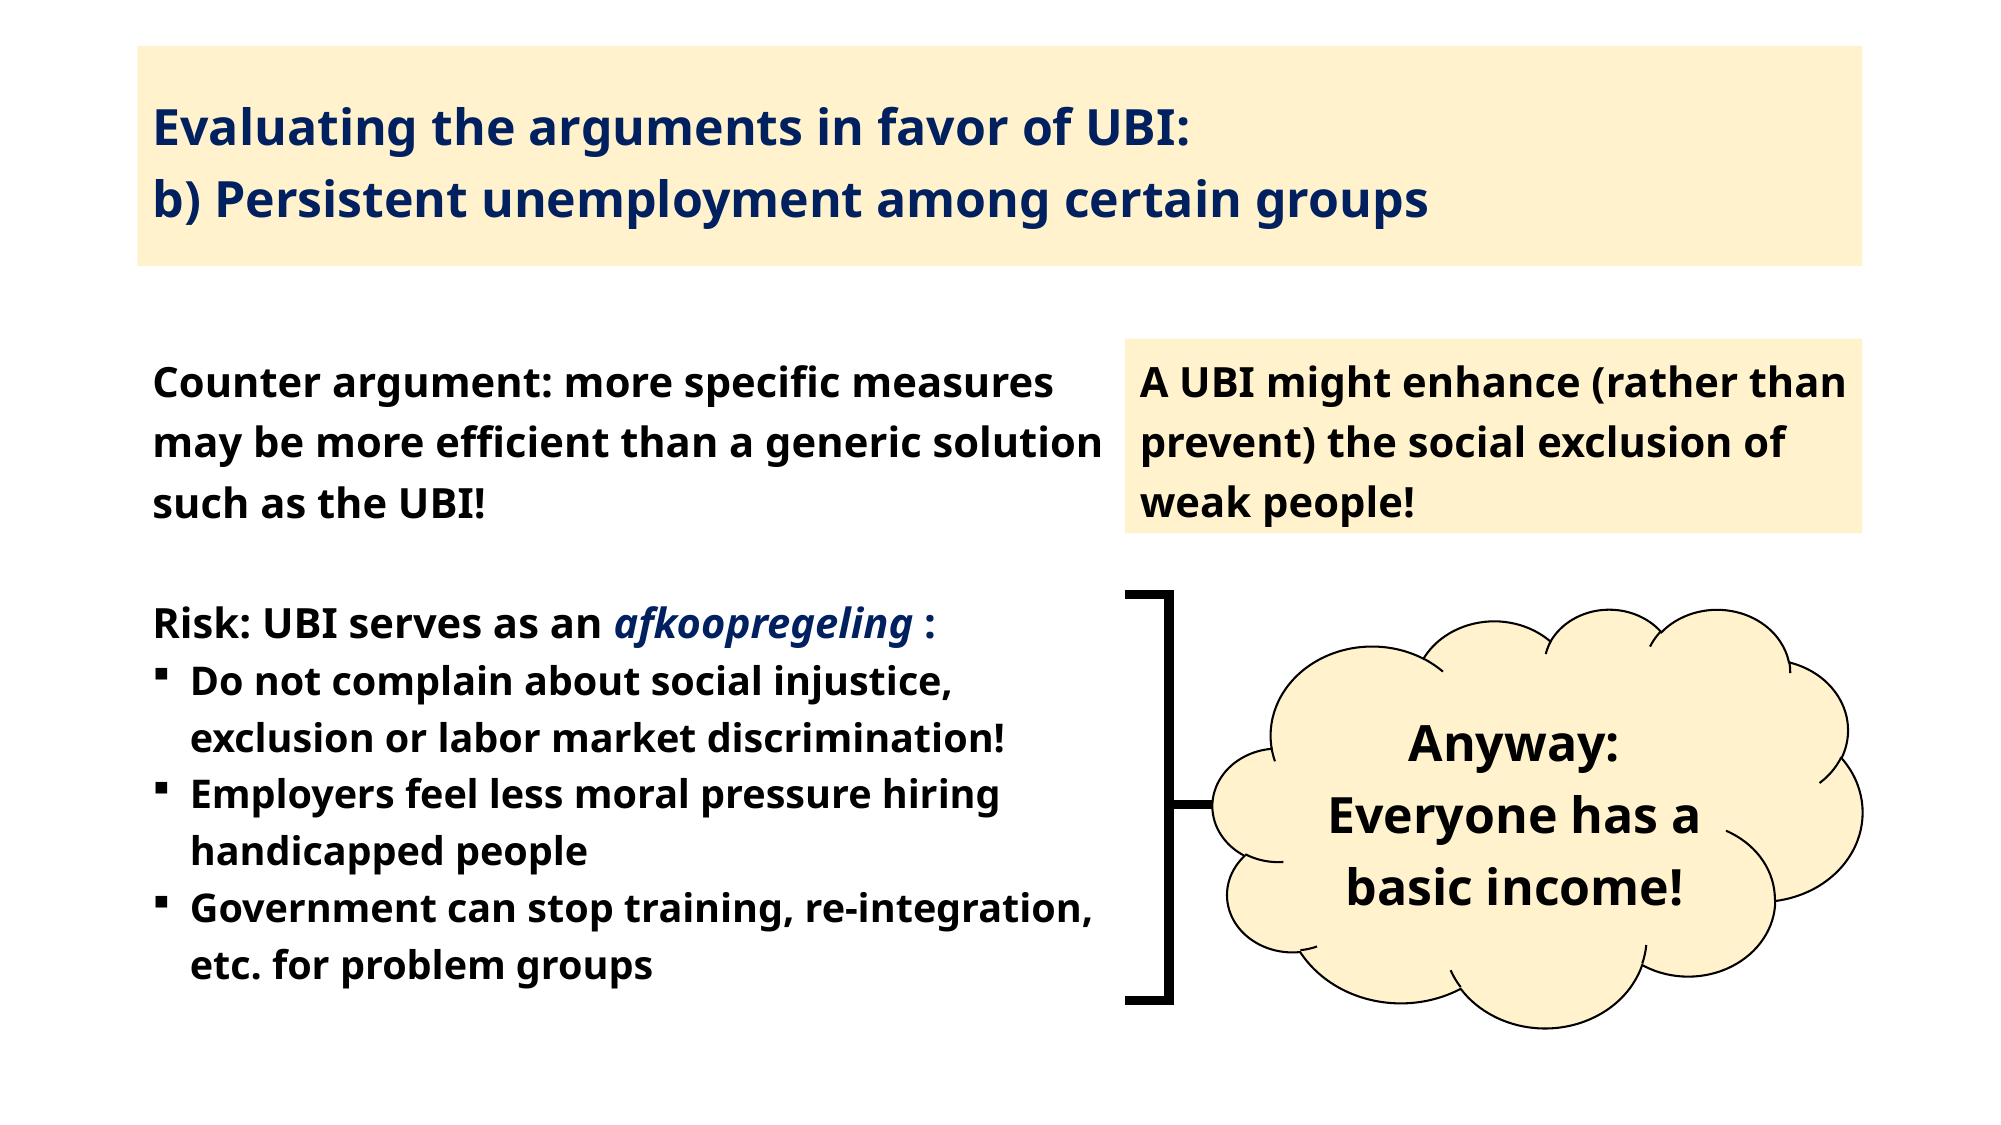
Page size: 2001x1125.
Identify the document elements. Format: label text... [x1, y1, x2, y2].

text_box [1124, 594, 1213, 1001]
list Counter argument: more specific measures may be more efficient than a generic solution such as the UBI! Risk: UBI serves as an afkoopregeling : Do not complain about social injustice, exclusion or labor market discrimination! Employers feel less moral pressure hiring handicapped people Government can stop training, re-integration, etc. for problem groups [137, 338, 1125, 1069]
text_box Anyway: Everyone has a basic income! [1211, 608, 1864, 1030]
text_box A UBI might enhance (rather than prevent) the social exclusion of weak people! [1124, 338, 1863, 534]
title Evaluating the arguments in favor of UBI: b) Persistent unemployment among certain groups [137, 45, 1863, 266]
